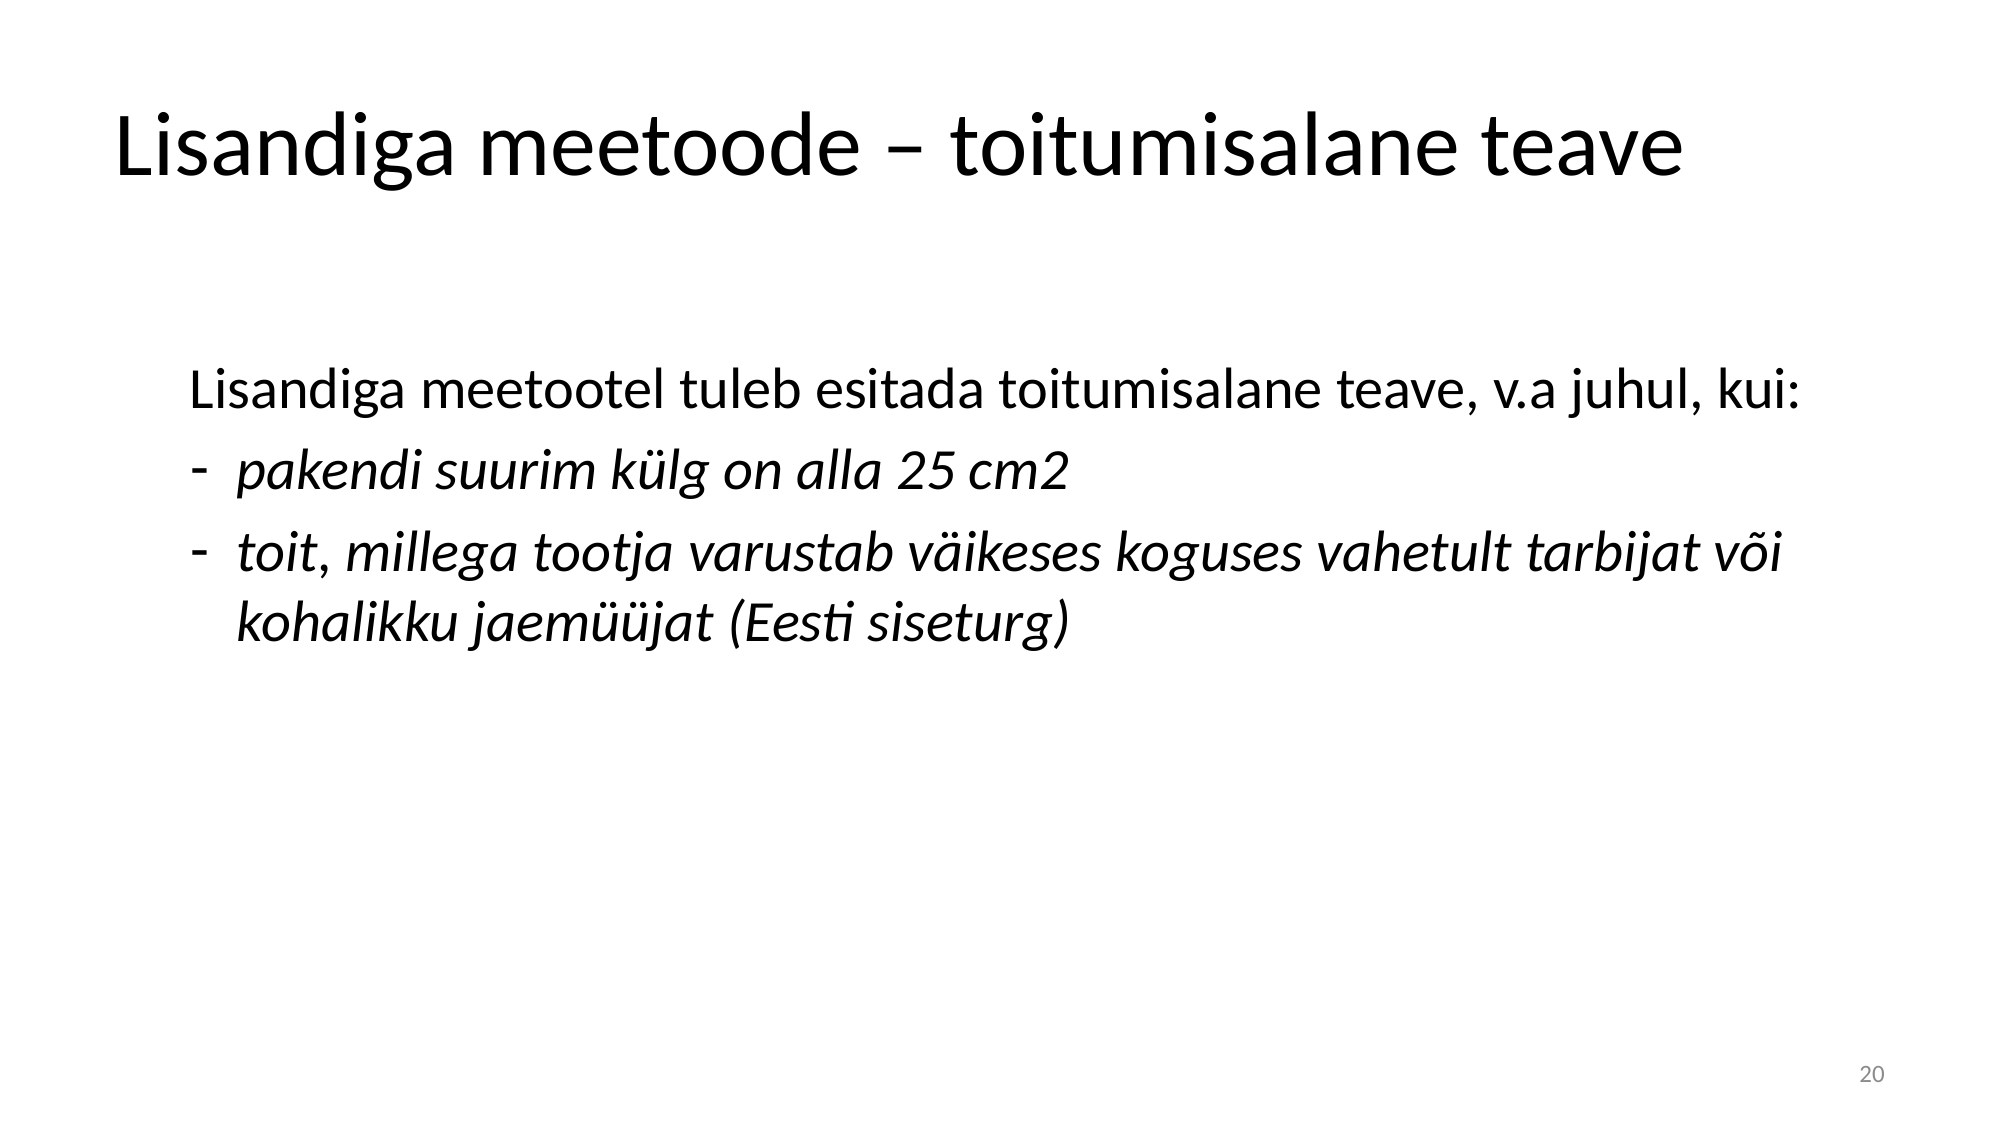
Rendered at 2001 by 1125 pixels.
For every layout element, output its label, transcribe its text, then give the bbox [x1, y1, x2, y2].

title Lisandiga meetoode – toitumisalane teave [99, 45, 1900, 233]
list Lisandiga meetootel tuleb esitada toitumisalane teave, v.a juhul, kui: pakendi suurim külg on alla 25 cm2 toit, millega tootja varustab väikeses koguses vahetult tarbijat või kohalikku jaemüüjat (Eesti siseturg) [99, 342, 1900, 1005]
slide_number 20 [1433, 1042, 1900, 1103]
